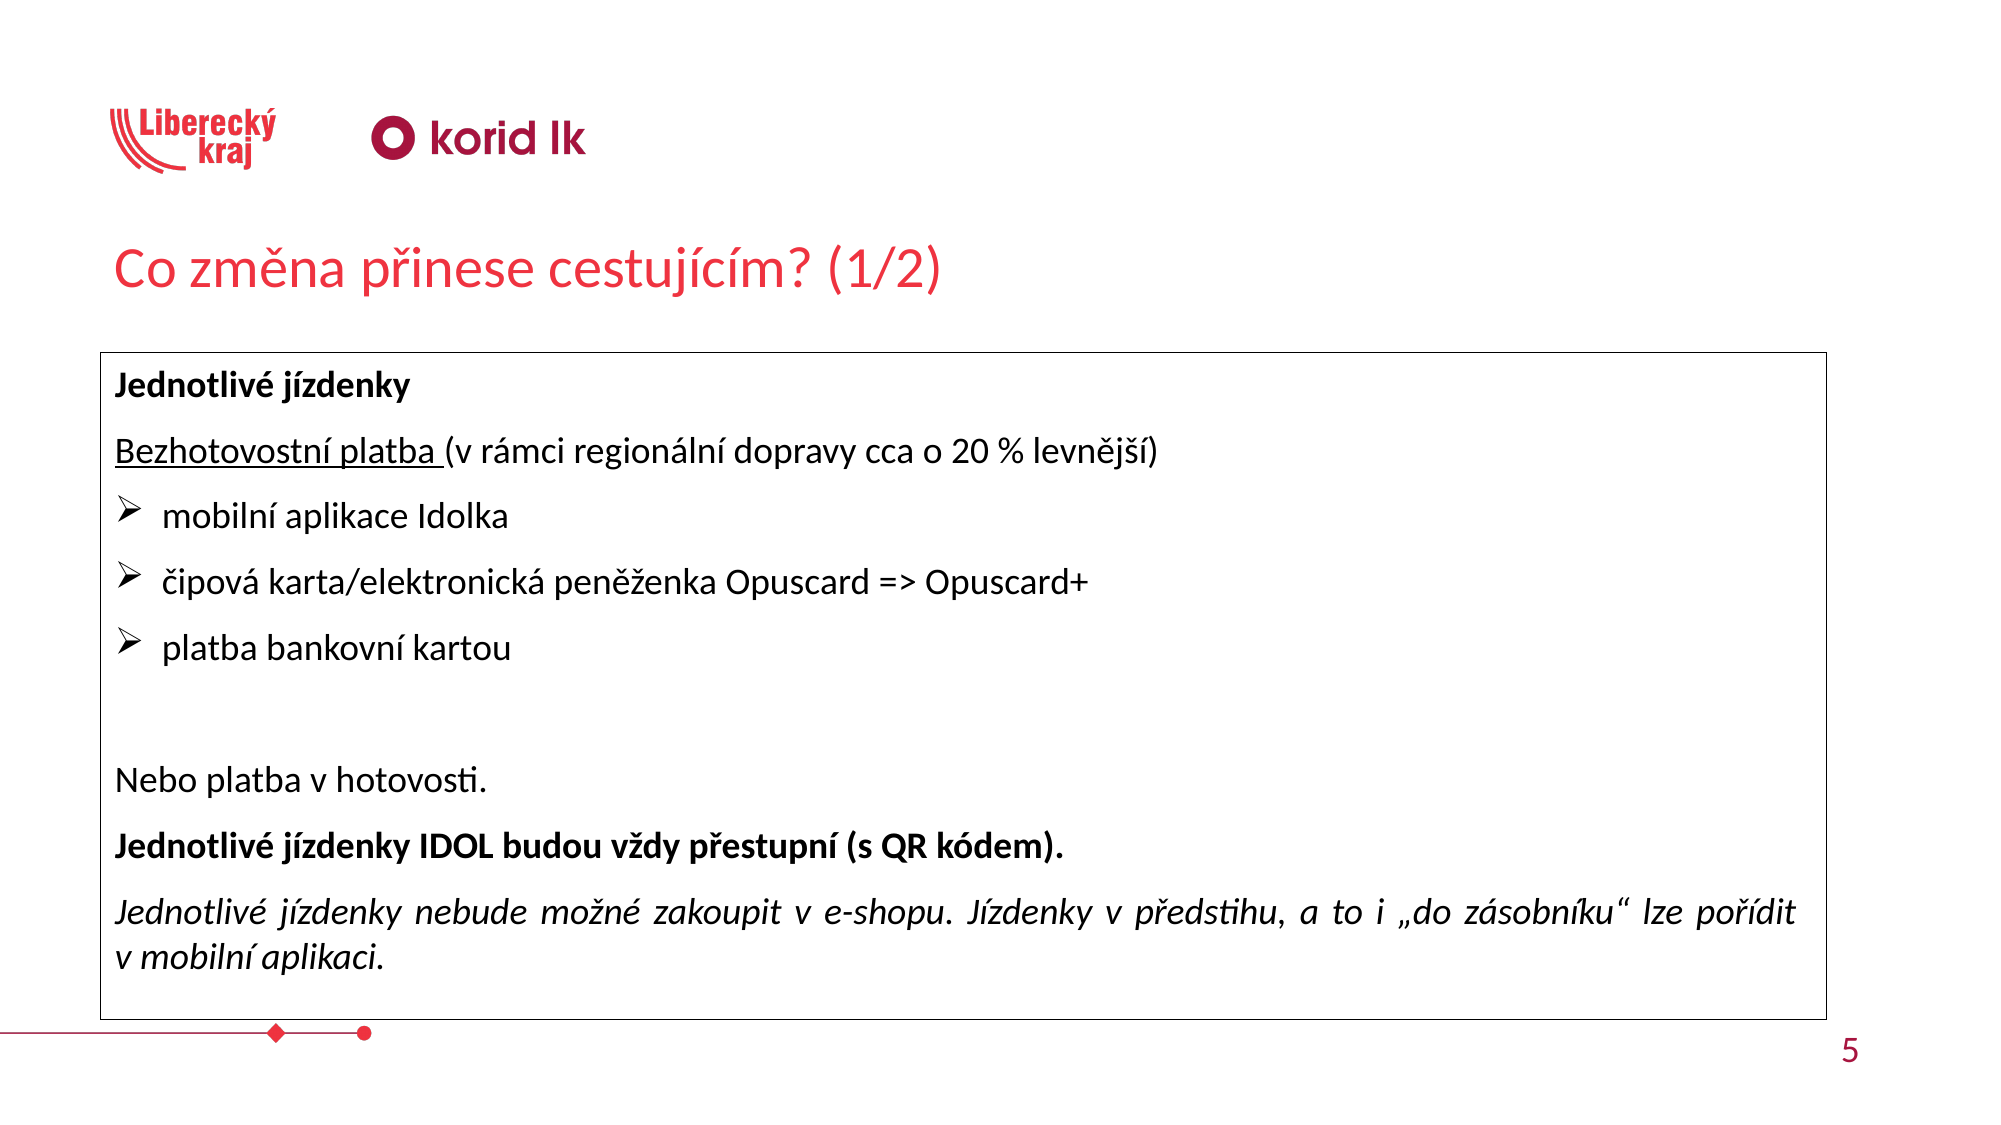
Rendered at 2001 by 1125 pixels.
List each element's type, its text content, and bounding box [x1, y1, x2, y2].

subtitle Jednotlivé jízdenky Bezhotovostní platba (v rámci regionální dopravy cca o 20 % levnější) mobilní aplikace Idolka čipová karta/elektronická peněženka Opuscard => Opuscard+ platba bankovní kartou Nebo platba v hotovosti. Jednotlivé jízdenky IDOL budou vždy přestupní (s QR kódem). Jednotlivé jízdenky nebude možné zakoupit v e-shopu. Jízdenky v předstihu, a to i „do zásobníku“ lze pořídit v mobilní aplikaci. [100, 352, 1827, 1020]
title Co změna přinese cestujícím? (1/2) [100, 214, 1827, 308]
picture [109, 108, 587, 174]
text_box 5 [1826, 1017, 1902, 1078]
picture [0, 1023, 375, 1043]
